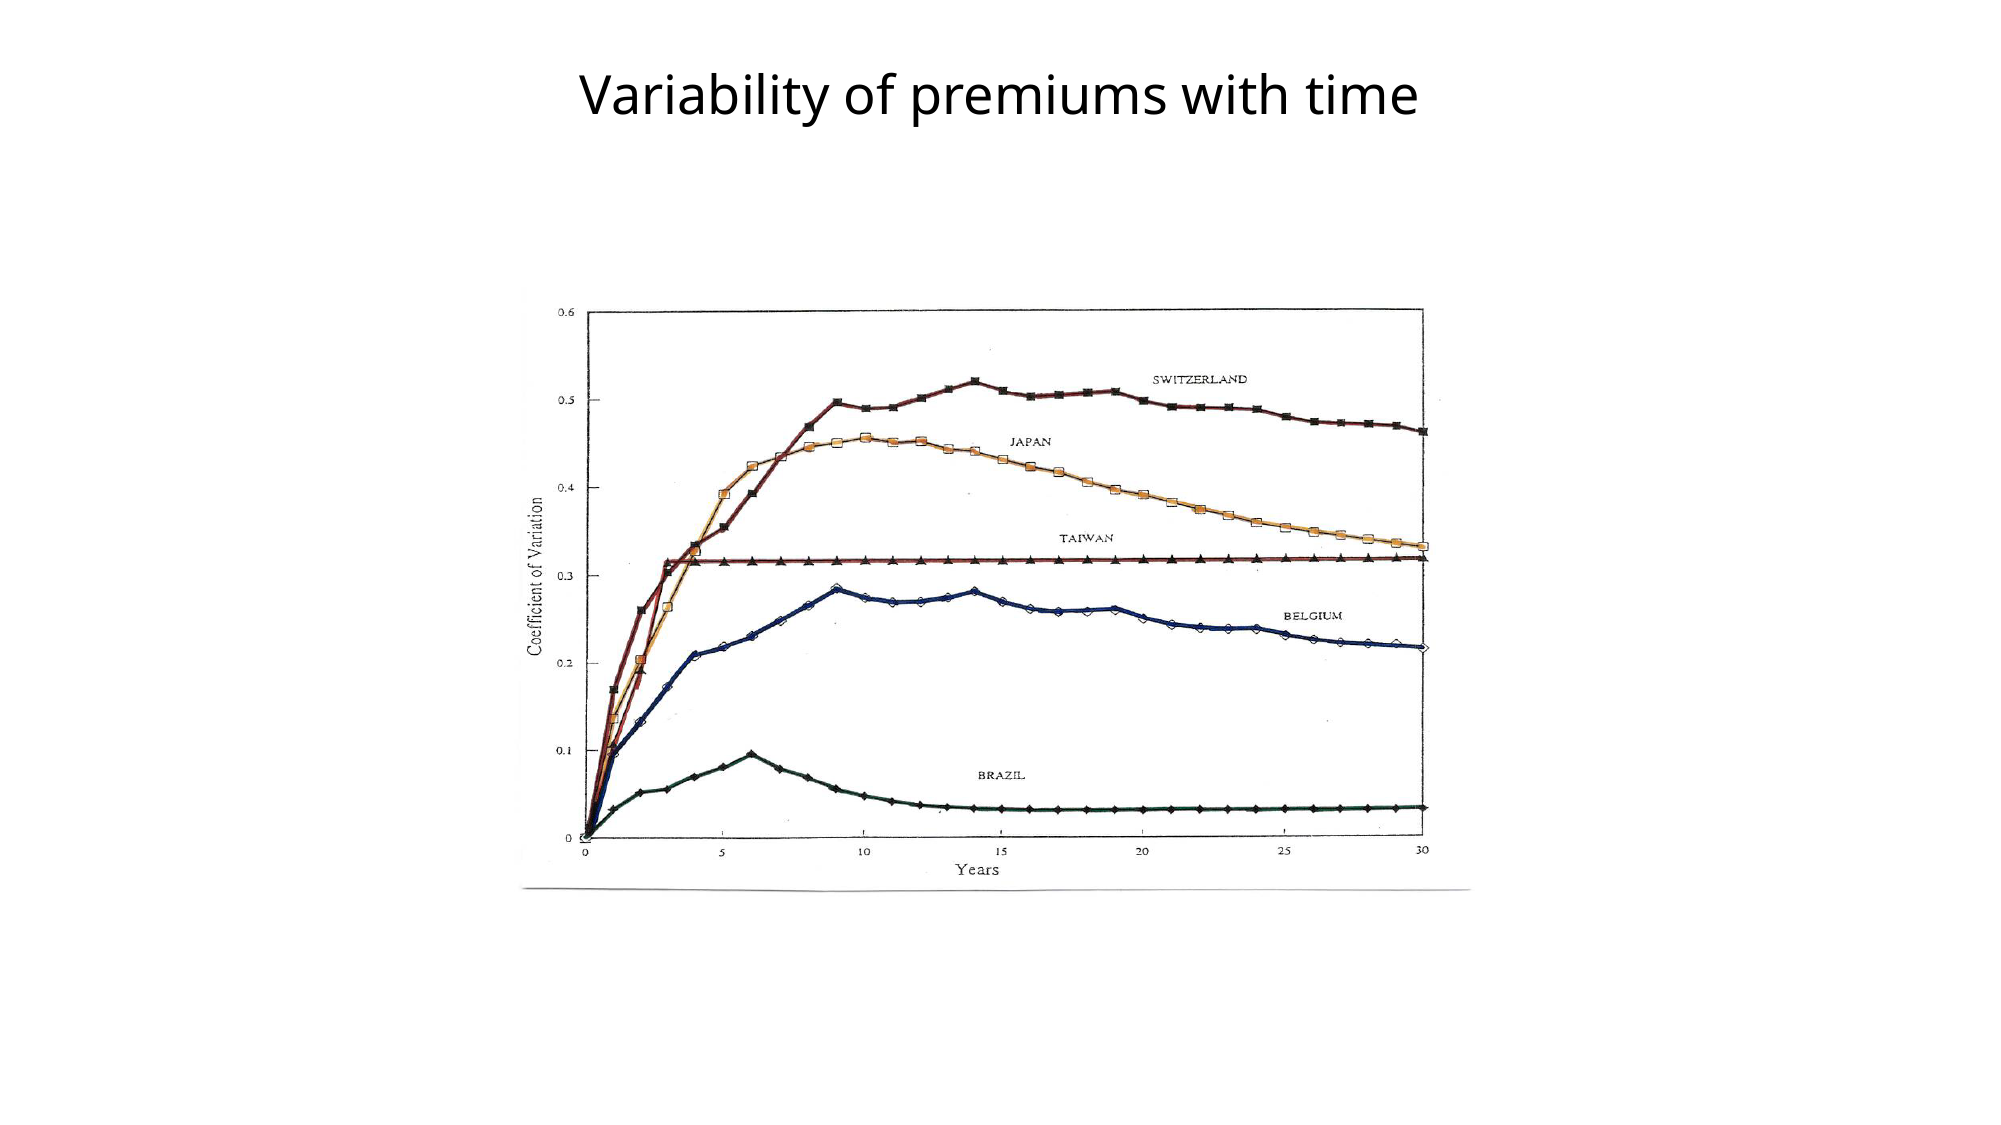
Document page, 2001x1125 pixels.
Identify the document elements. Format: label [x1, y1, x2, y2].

list [335, 176, 1654, 1014]
title [137, 59, 1863, 135]
